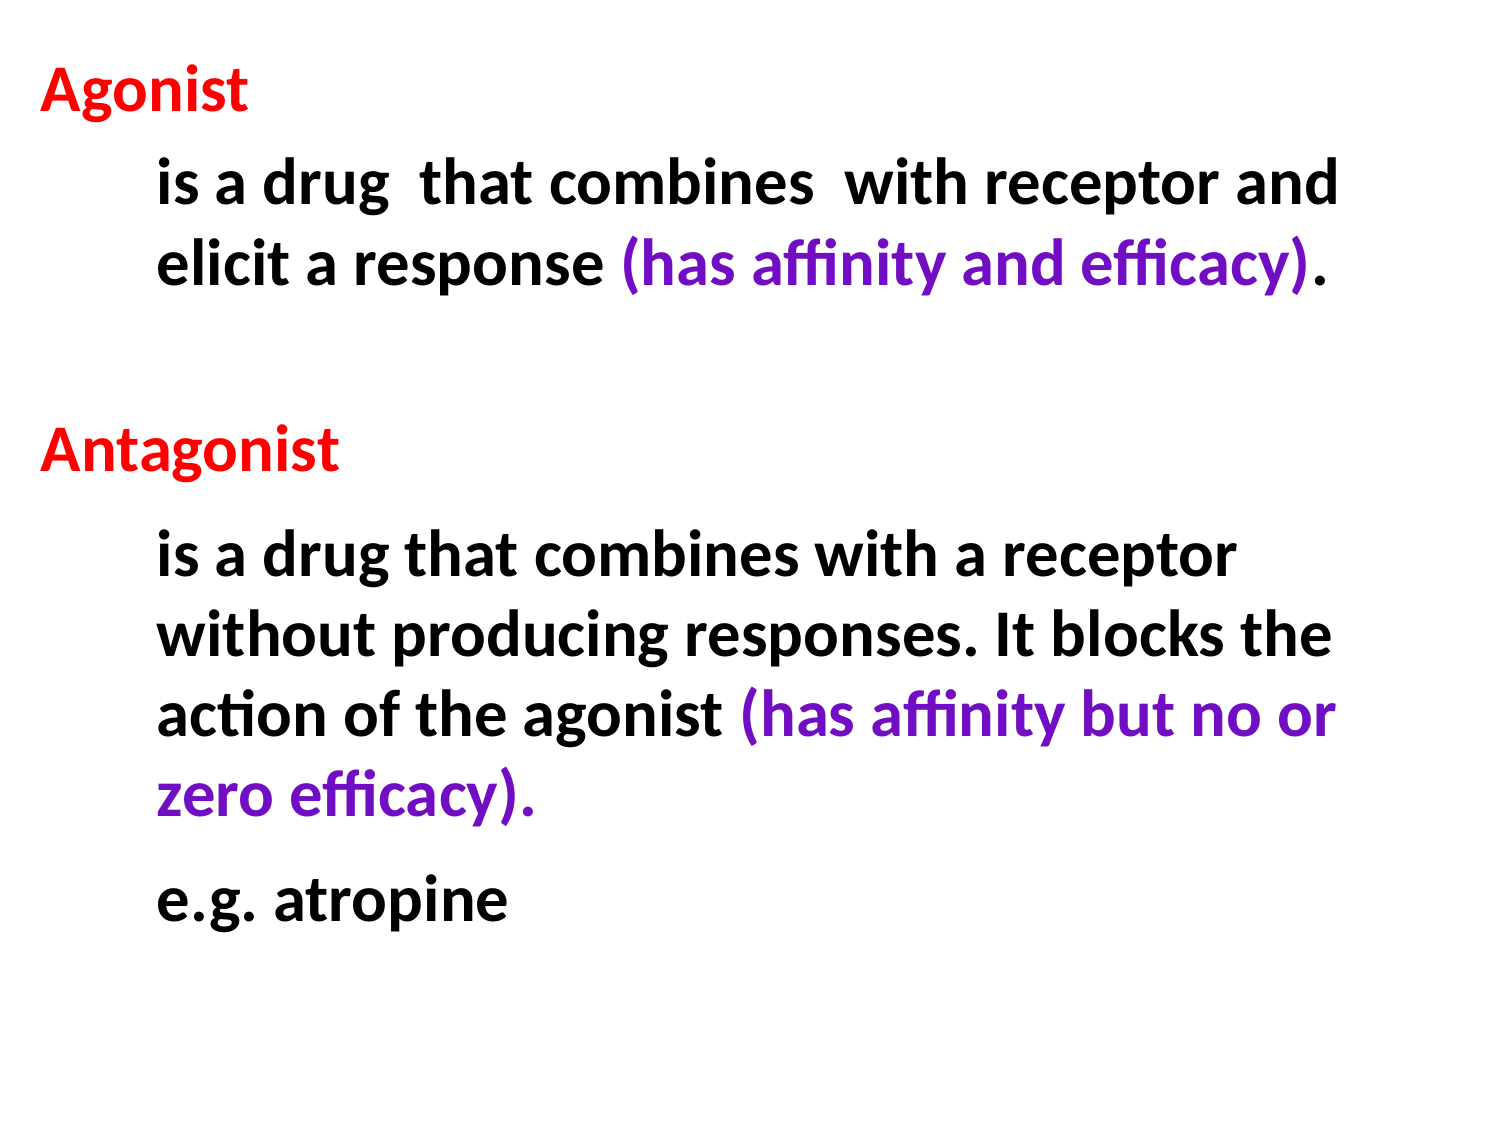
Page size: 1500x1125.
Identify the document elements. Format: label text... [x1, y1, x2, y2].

list Agonist is a drug that combines with receptor and elicit a response (has affinity and efficacy). Antagonist is a drug that combines with a receptor without producing responses. It blocks the action of the agonist (has affinity but no or zero efficacy). e.g. atropine [24, 37, 1460, 1071]
